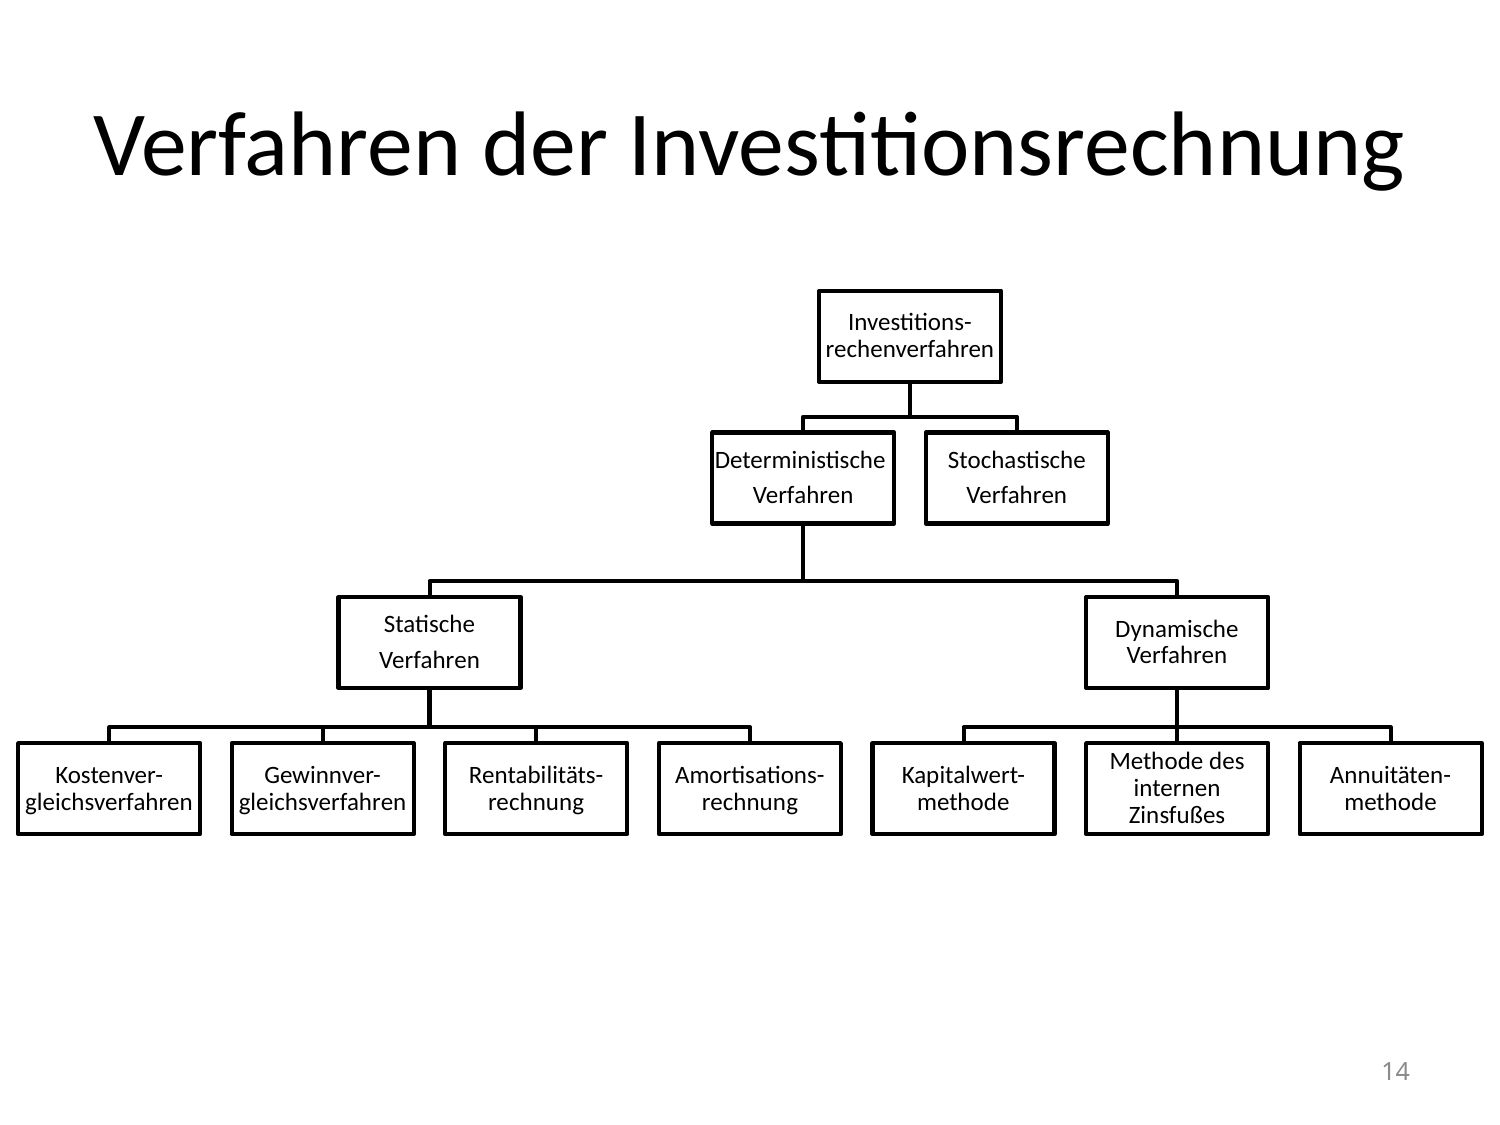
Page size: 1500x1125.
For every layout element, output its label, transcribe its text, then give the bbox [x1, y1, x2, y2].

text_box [17, 228, 1483, 894]
slide_number 14 [1074, 1042, 1425, 1103]
title Verfahren der Investitionsrechnung [75, 45, 1425, 227]
